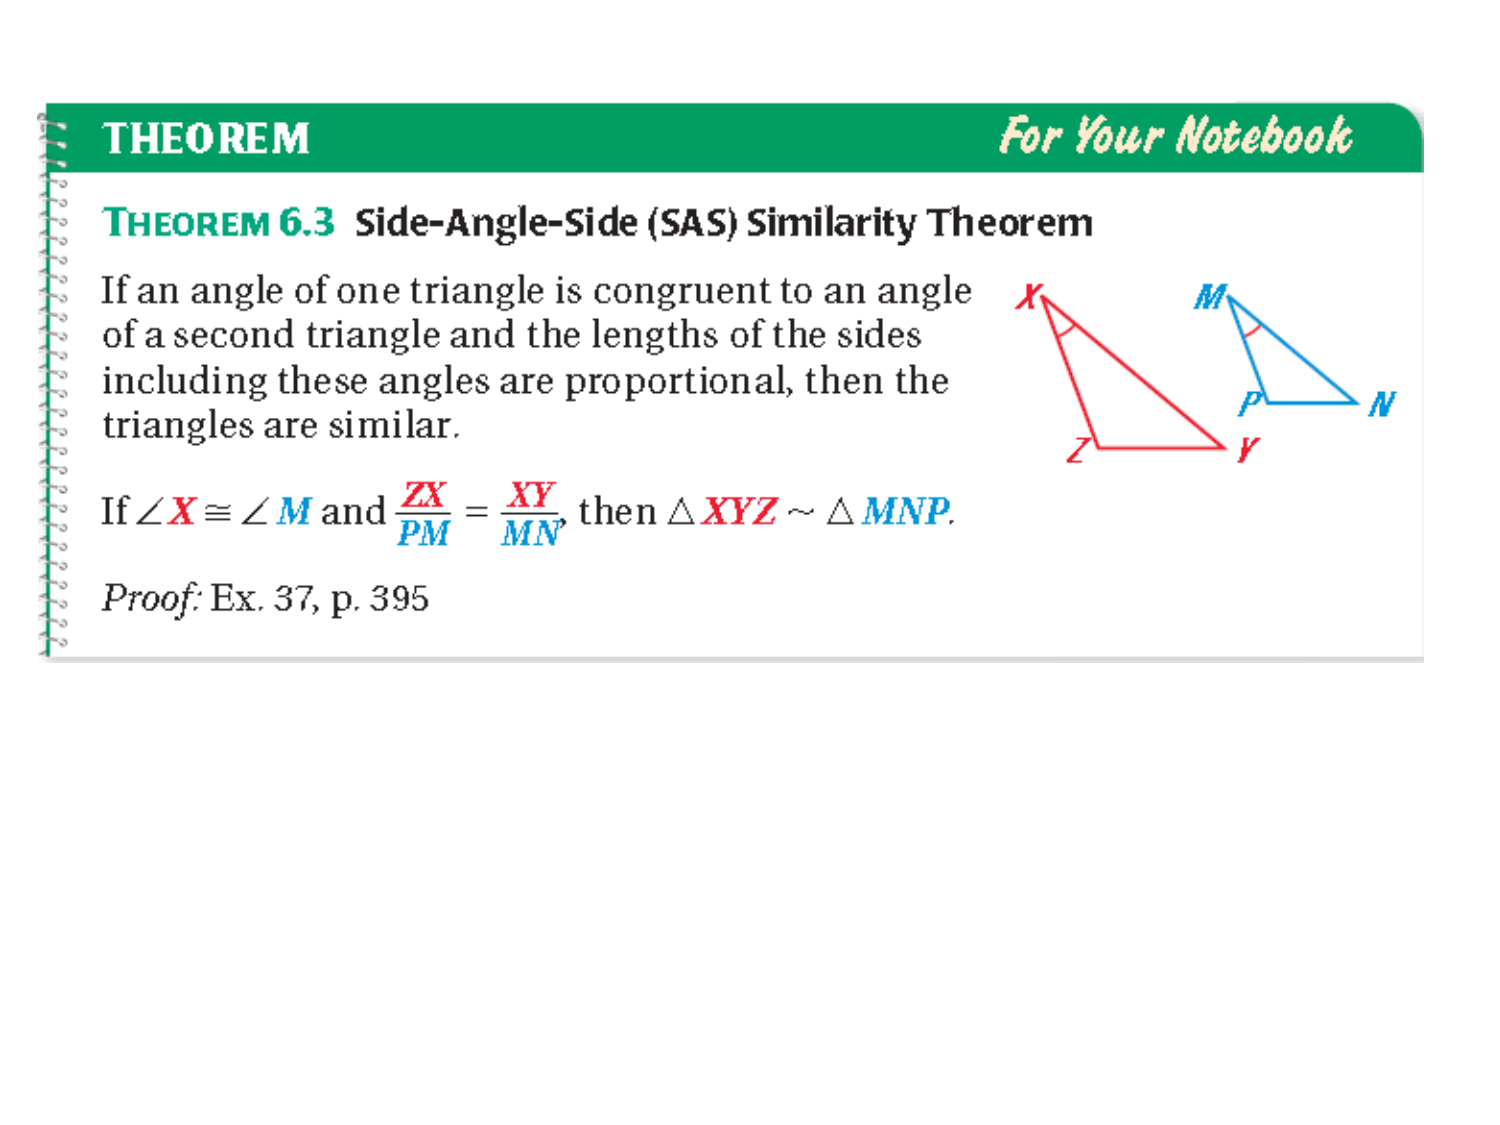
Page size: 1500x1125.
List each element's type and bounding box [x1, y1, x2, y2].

picture [37, 96, 1424, 663]
